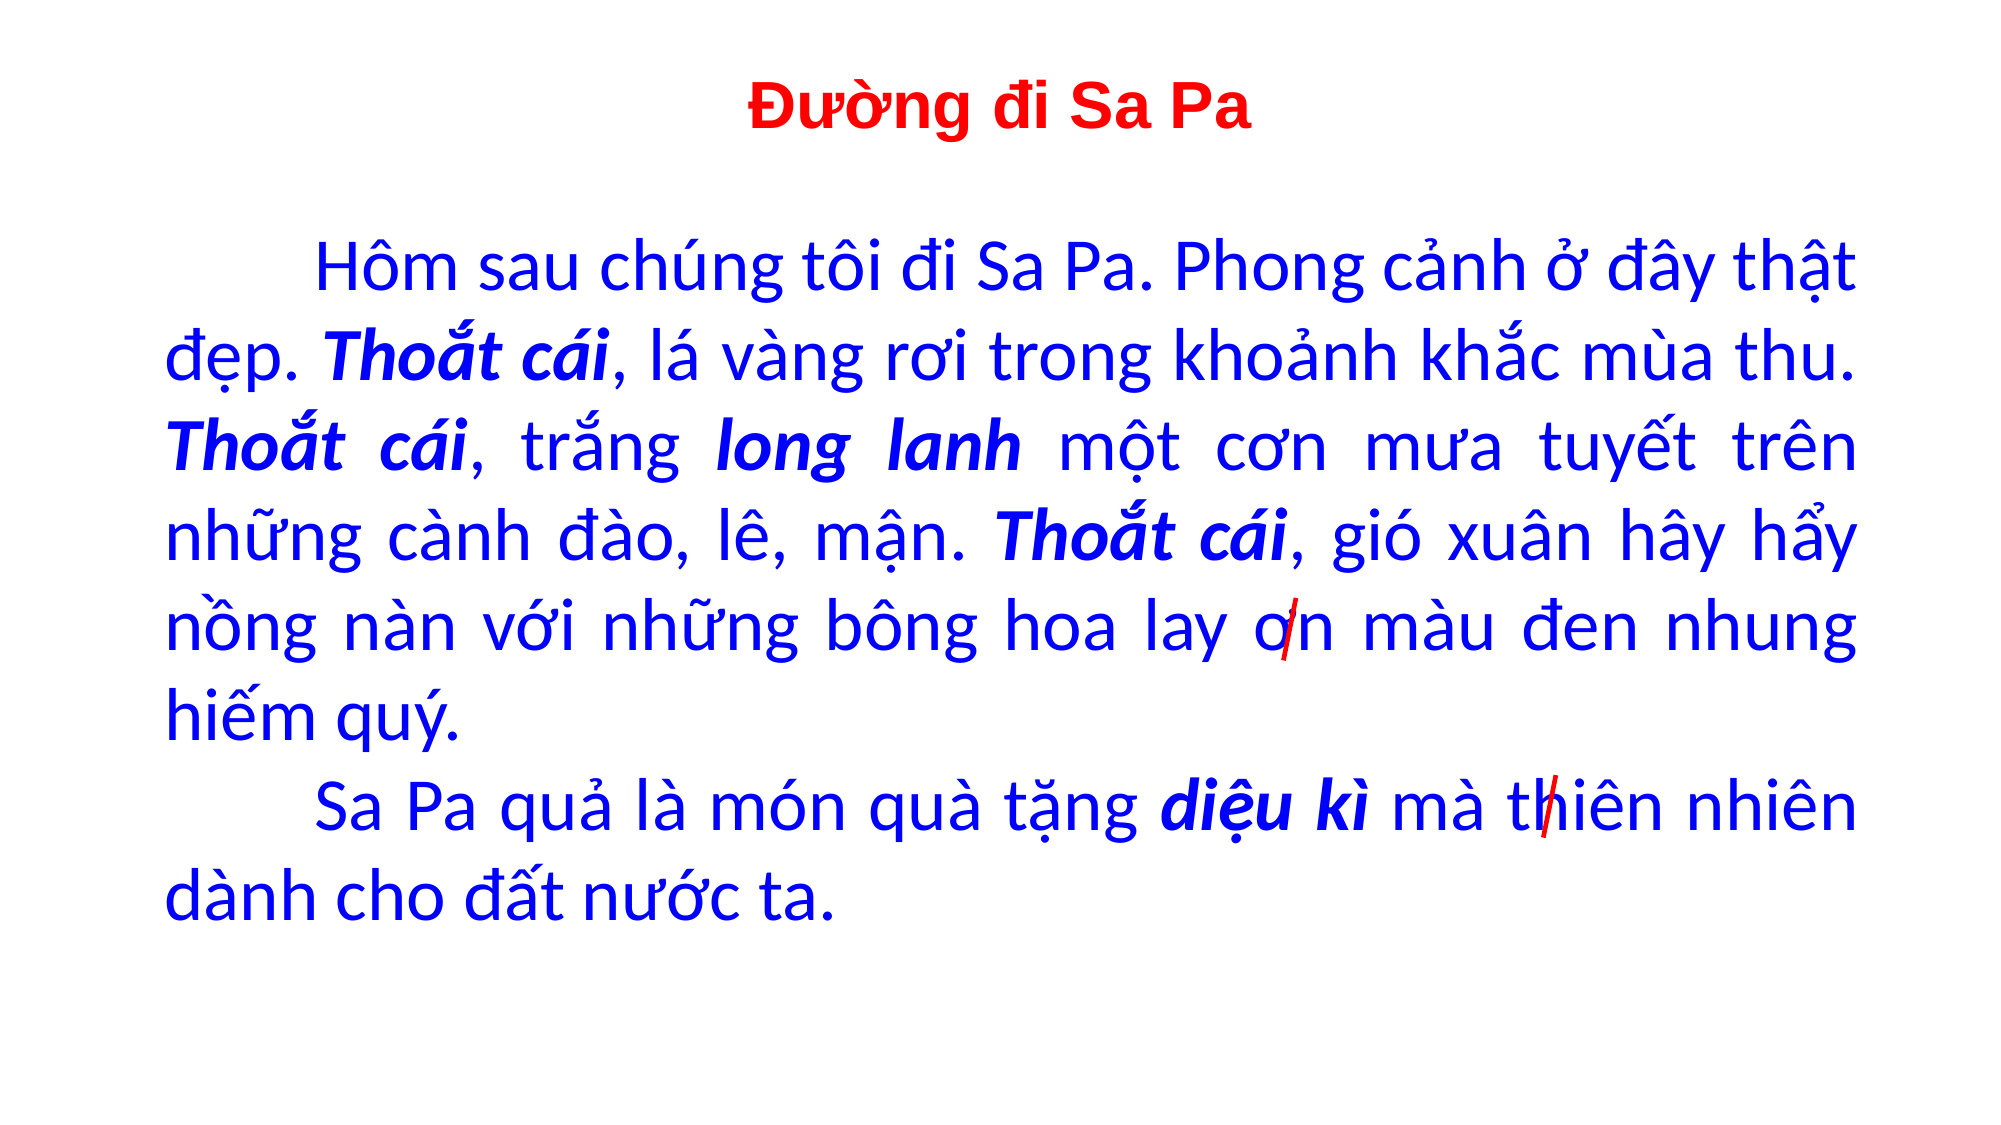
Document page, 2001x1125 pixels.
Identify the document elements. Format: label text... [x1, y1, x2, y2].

text_box Đường đi Sa Pa [0, 54, 2000, 150]
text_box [1283, 597, 1297, 661]
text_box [1543, 774, 1557, 838]
text_box Hôm sau chúng tôi đi Sa Pa. Phong cảnh ở đây thật đẹp. Thoắt cái, lá vàng rơi trong khoảnh khắc mùa thu. Thoắt cái, trắng long lanh một cơn mưa tuyết trên những cành đào, lê, mận. Thoắt cái, gió xuân hây hẩy nồng nàn với những bông hoa lay ơn màu đen nhung hiếm quý. Sa Pa quả là món quà tặng diệu kì mà thiên nhiên dành cho đất nước ta. [149, 208, 1875, 943]
